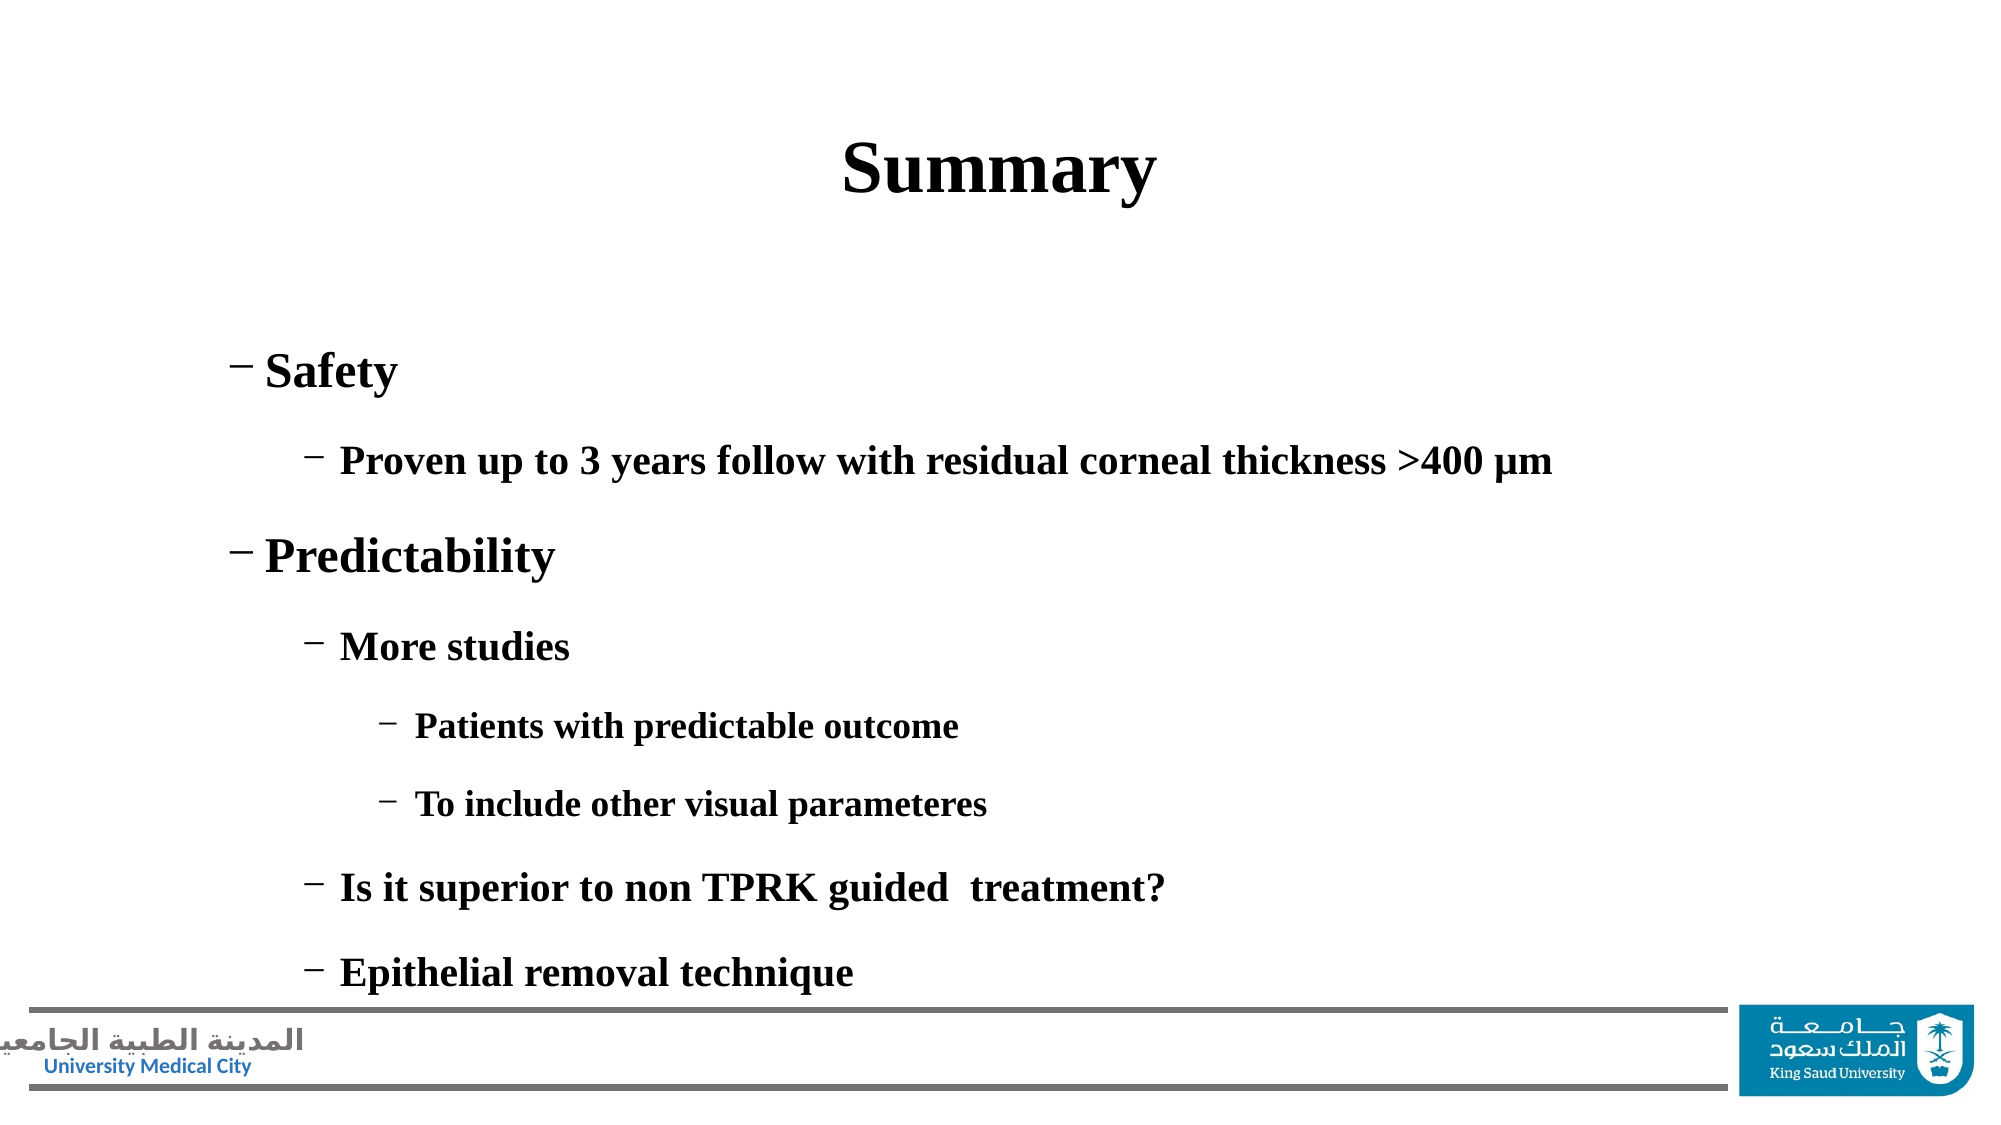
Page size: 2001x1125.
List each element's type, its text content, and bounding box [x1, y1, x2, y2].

list Safety Proven up to 3 years follow with residual corneal thickness >400 µm Predictability More studies Patients with predictable outcome To include other visual parameteres Is it superior to non TPRK guided treatment? Epithelial removal technique [137, 299, 1863, 1014]
text_box University Medical City [0, 1044, 331, 1086]
picture [1737, 1002, 1976, 1099]
title Summary [137, 59, 1863, 278]
text_box المدينة الطبية الجامعية [0, 1014, 331, 1044]
